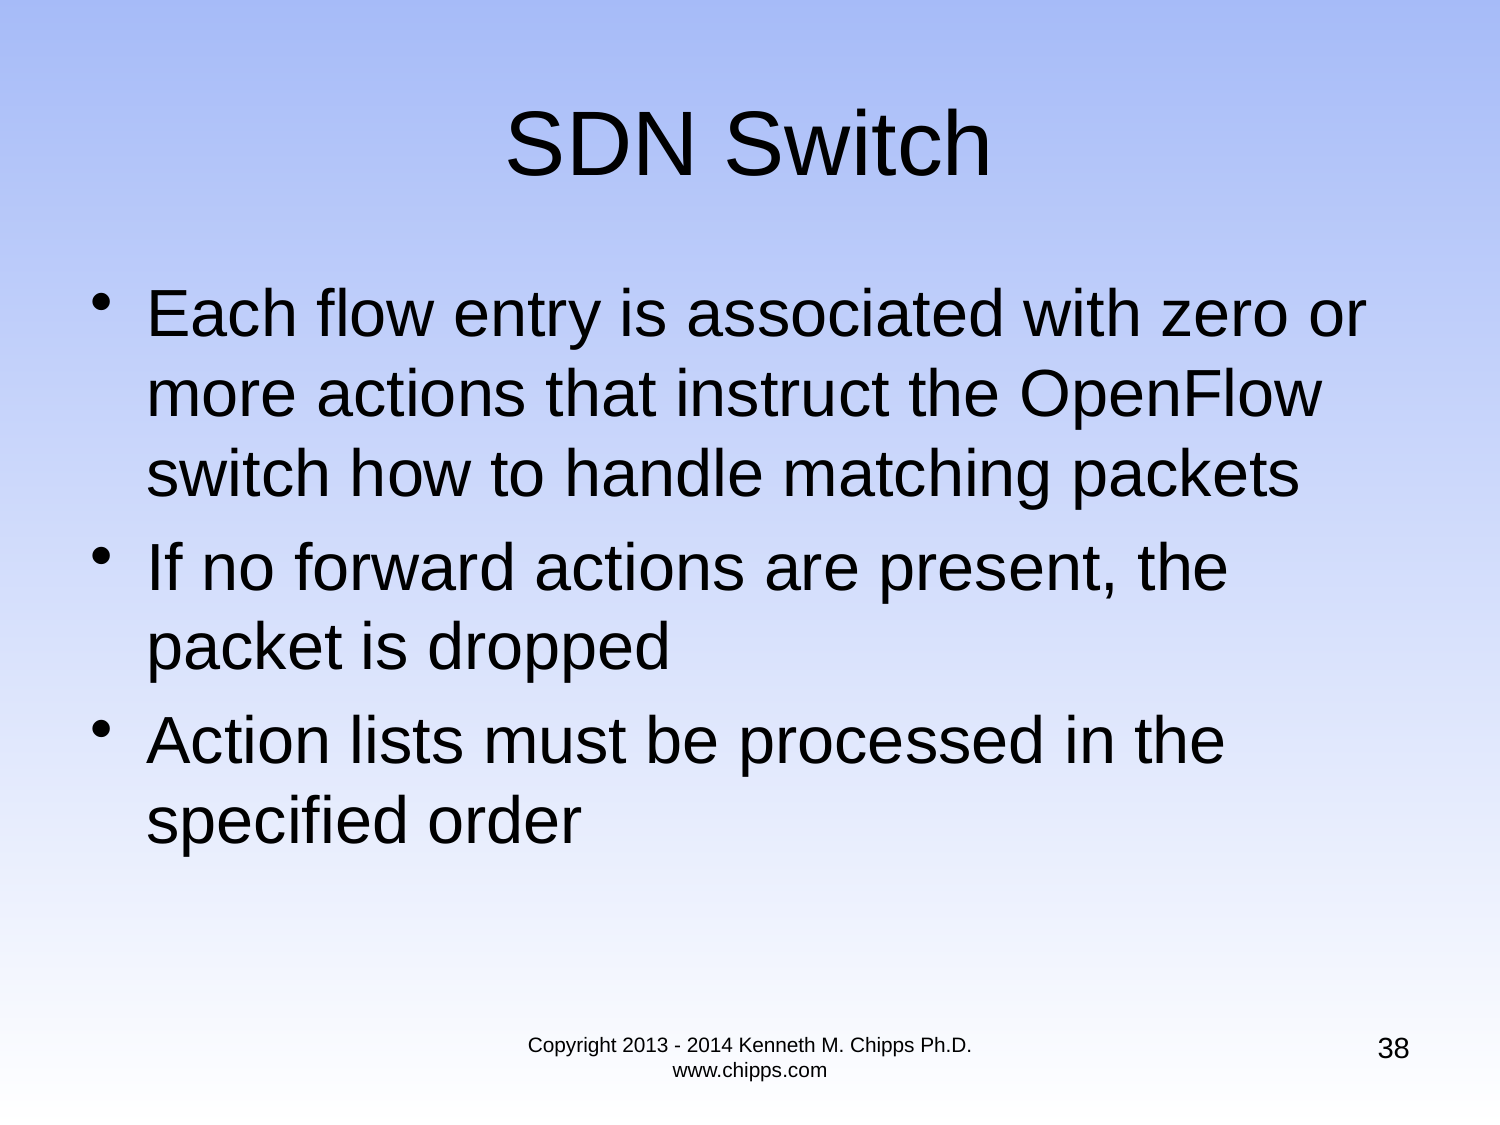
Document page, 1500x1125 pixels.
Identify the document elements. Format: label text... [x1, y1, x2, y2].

slide_number 38 [1074, 1021, 1426, 1101]
list Each flow entry is associated with zero or more actions that instruct the OpenFlow switch how to handle matching packets If no forward actions are present, the packet is dropped Action lists must be processed in the specified order [74, 262, 1426, 1006]
title SDN Switch [74, 44, 1426, 233]
footer Copyright 2013 - 2014 Kenneth M. Chipps Ph.D. www.chipps.com [449, 1024, 1051, 1103]
slide_number 133 [0, 114, 74, 118]
slide_number 133 [1426, 114, 1500, 118]
